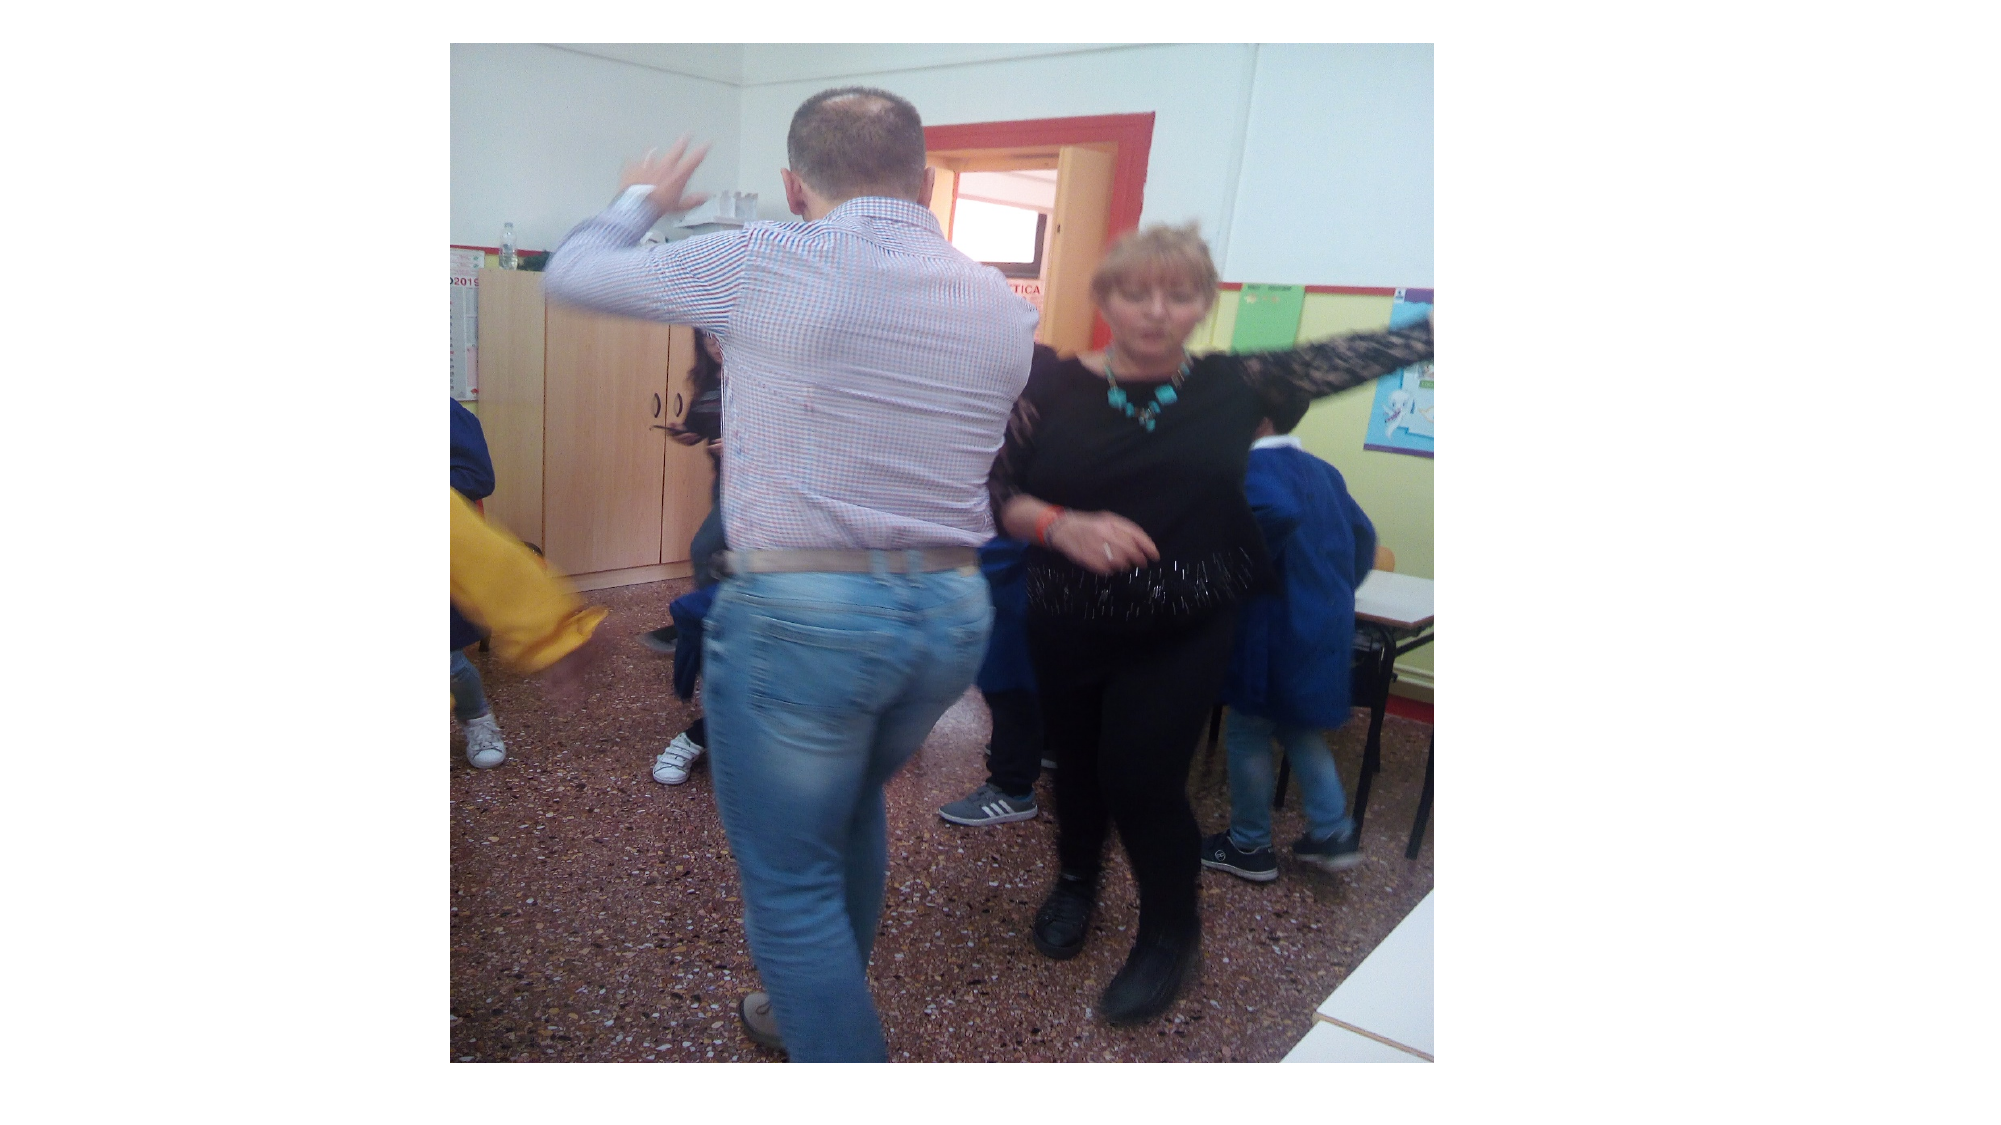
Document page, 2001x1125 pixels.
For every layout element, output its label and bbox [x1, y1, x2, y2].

list [449, 43, 1434, 1063]
